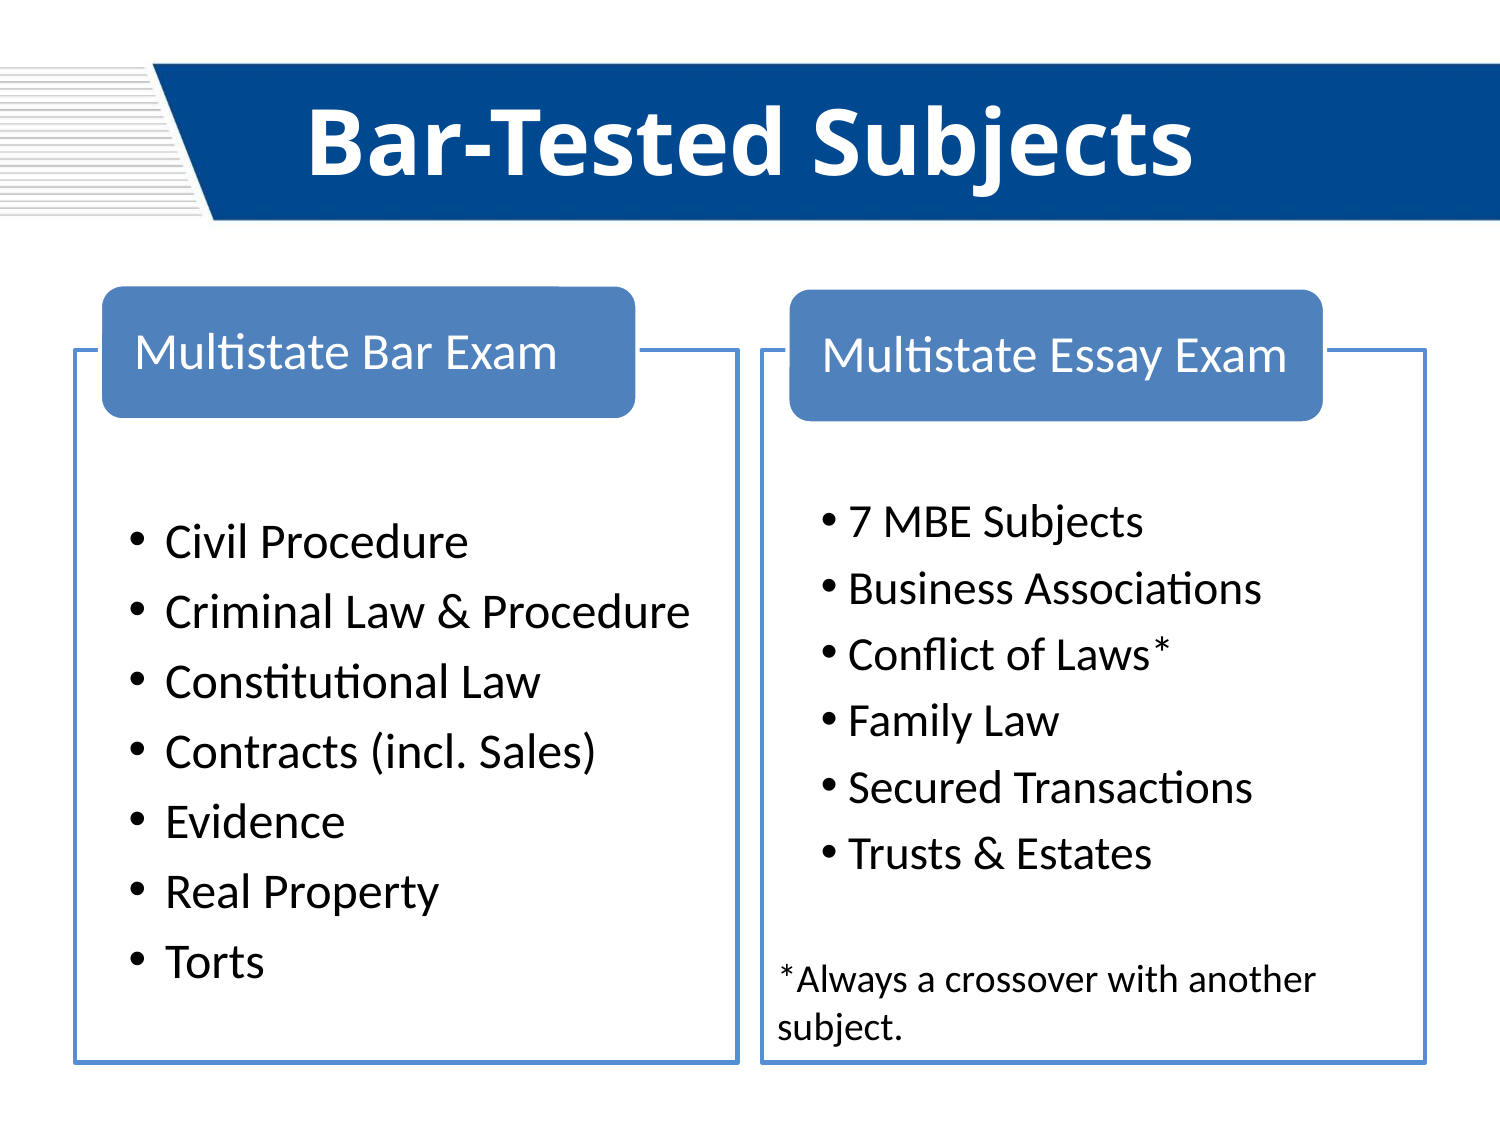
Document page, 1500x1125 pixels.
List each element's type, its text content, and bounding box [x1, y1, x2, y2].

picture [0, 42, 1500, 274]
text_box [99, 428, 588, 938]
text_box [787, 287, 1326, 424]
list 7 MBE Subjects Business Associations Conflict of Laws* Family Law Secured Transactions Trusts & Estates *Always a crossover with another subject. [761, 350, 1425, 1063]
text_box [99, 284, 638, 421]
list Civil Procedure Criminal Law & Procedure Constitutional Law Contracts (incl. Sales) Evidence Real Property Torts [75, 350, 738, 1063]
